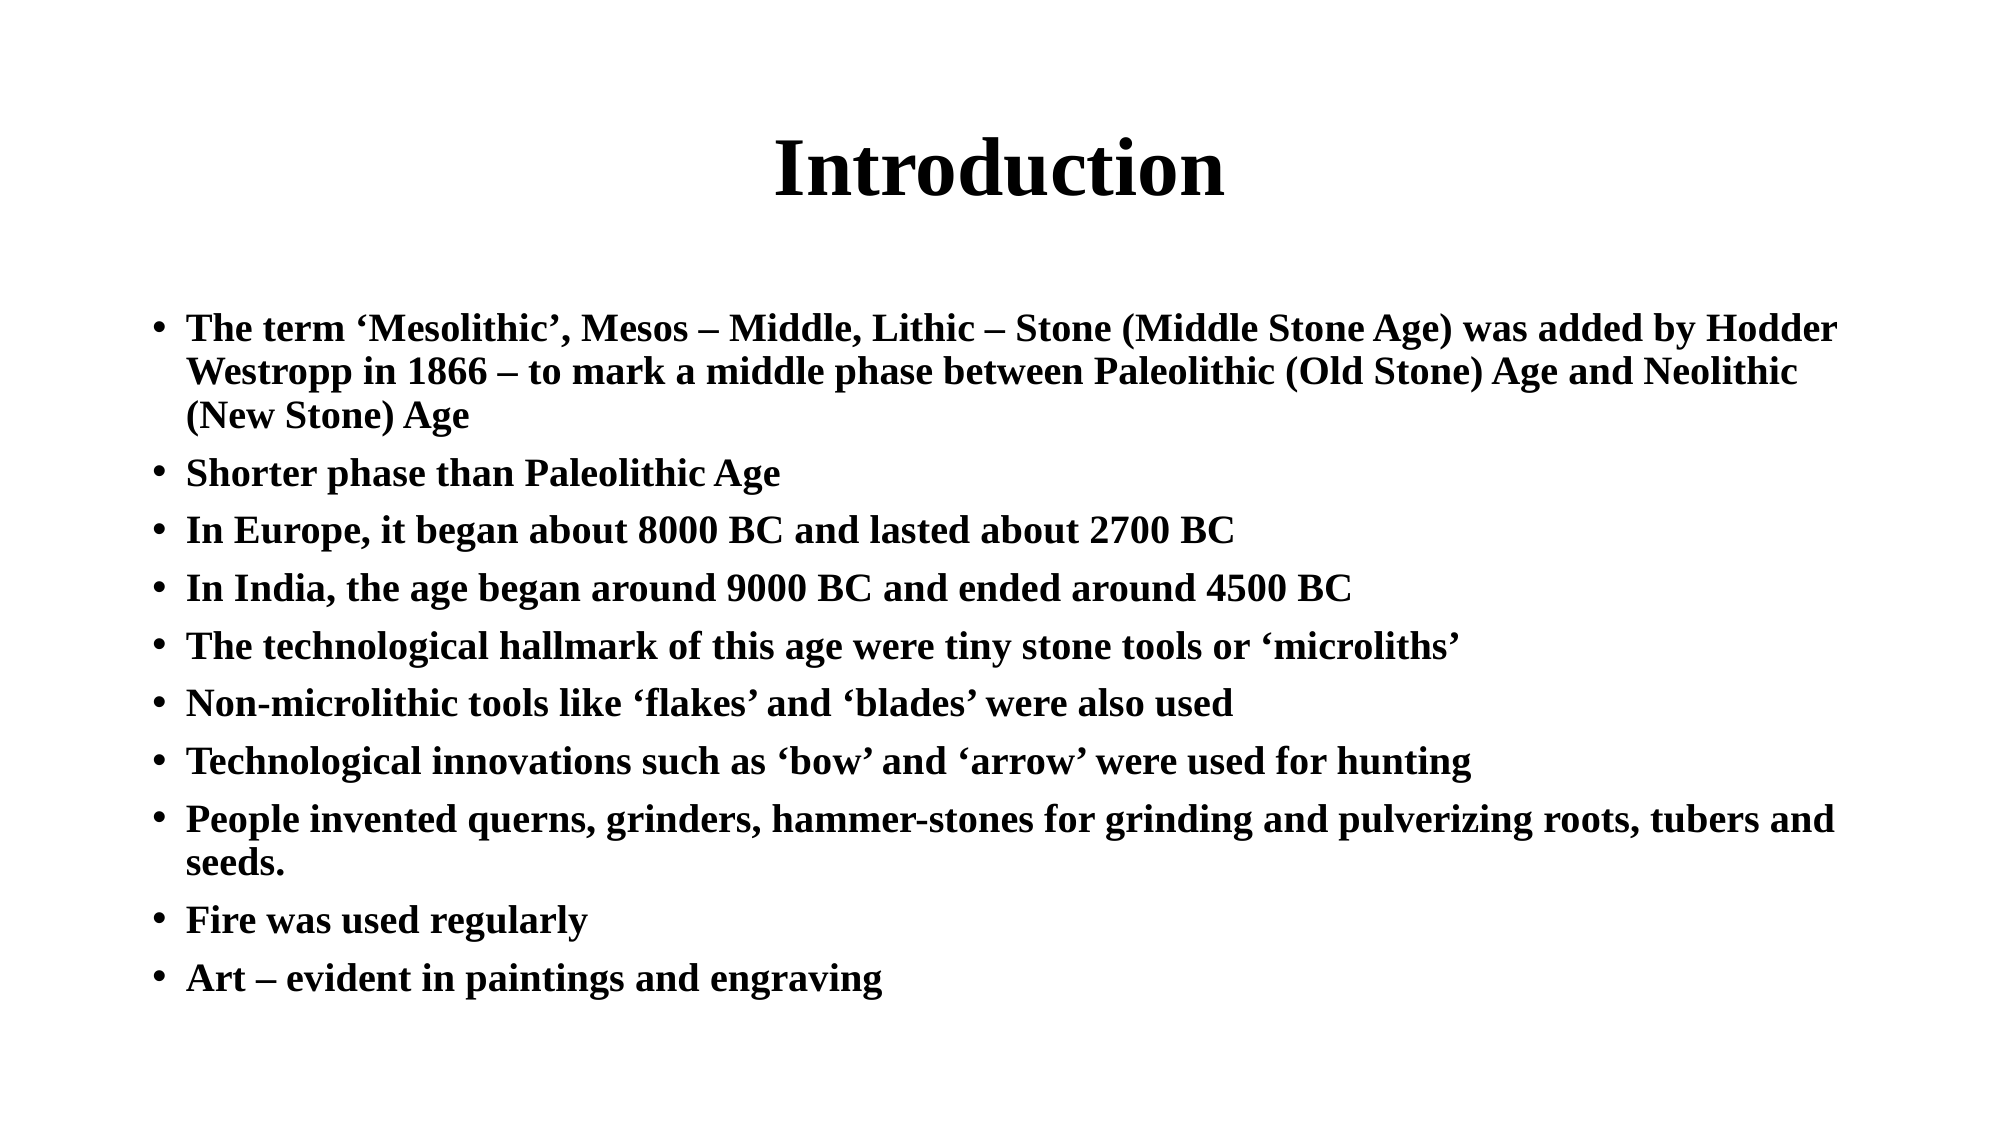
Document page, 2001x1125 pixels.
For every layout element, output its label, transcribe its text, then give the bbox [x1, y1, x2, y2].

title Introduction [137, 59, 1863, 278]
list The term ‘Mesolithic’, Mesos – Middle, Lithic – Stone (Middle Stone Age) was added by Hodder Westropp in 1866 – to mark a middle phase between Paleolithic (Old Stone) Age and Neolithic (New Stone) Age Shorter phase than Paleolithic Age In Europe, it began about 8000 BC and lasted about 2700 BC In India, the age began around 9000 BC and ended around 4500 BC The technological hallmark of this age were tiny stone tools or ‘microliths’ Non-microlithic tools like ‘flakes’ and ‘blades’ were also used Technological innovations such as ‘bow’ and ‘arrow’ were used for hunting People invented querns, grinders, hammer-stones for grinding and pulverizing roots, tubers and seeds. Fire was used regularly Art – evident in paintings and engraving [137, 299, 1863, 1014]
